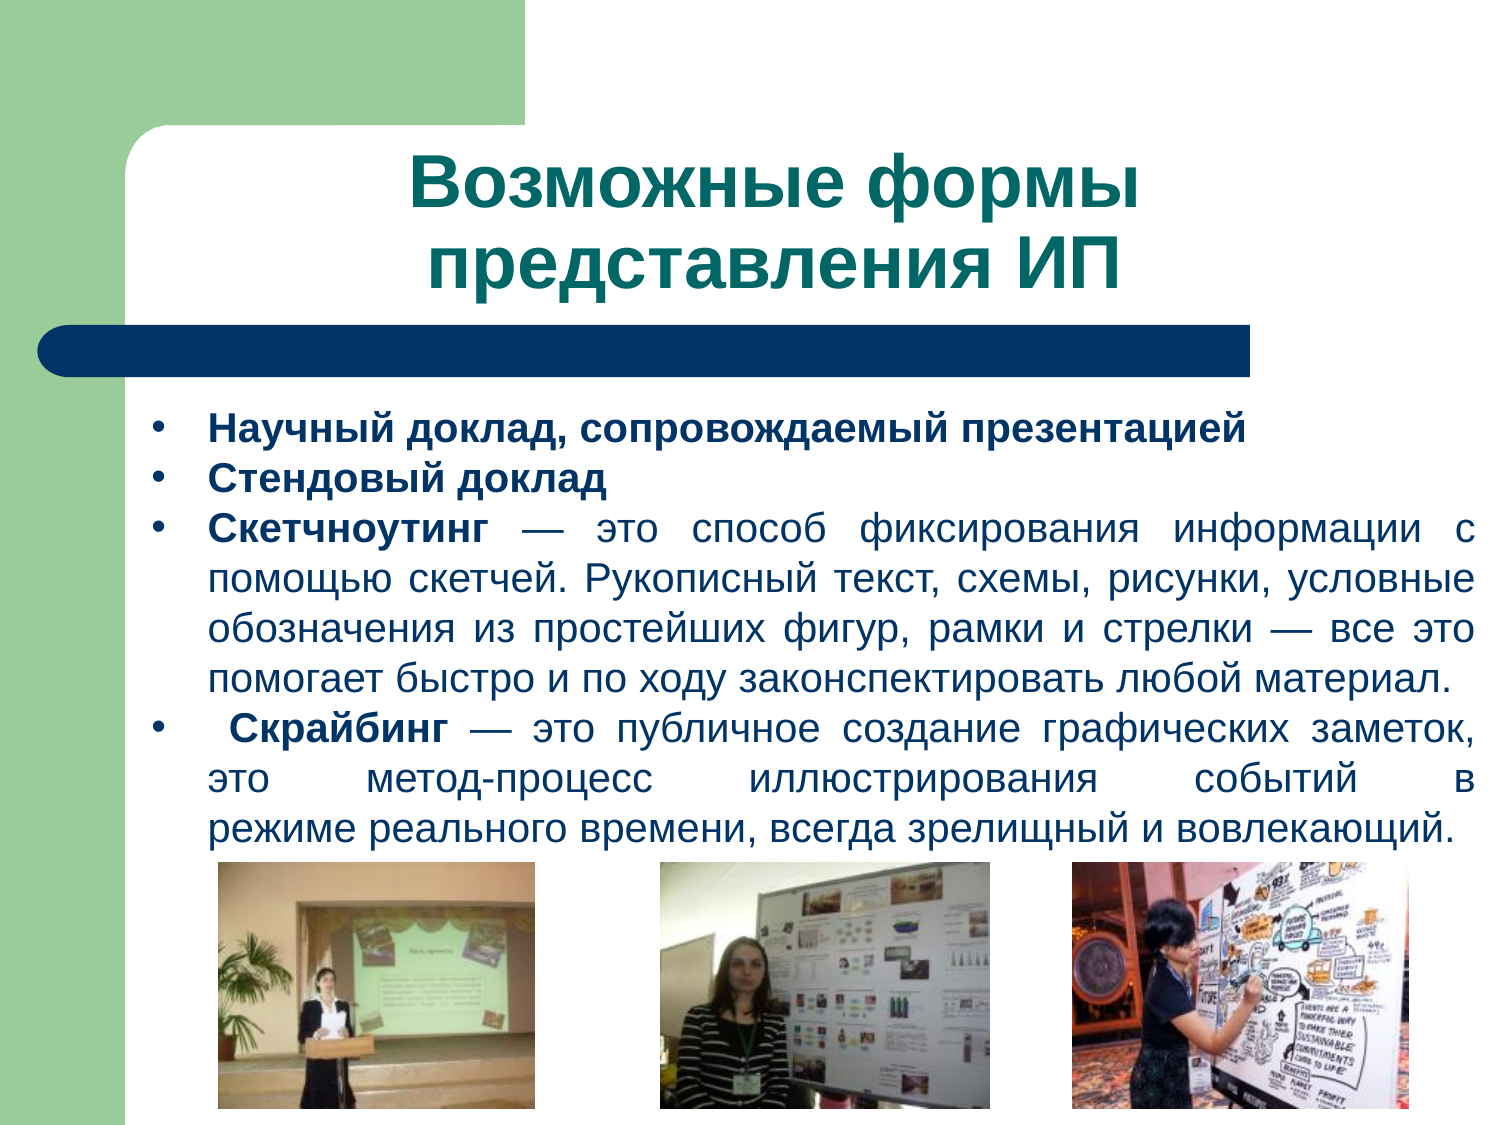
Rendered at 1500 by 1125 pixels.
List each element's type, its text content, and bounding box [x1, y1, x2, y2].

picture [660, 862, 990, 1109]
picture [1071, 862, 1409, 1109]
text_box Научный доклад, сопровождаемый презентацией Стендовый доклад Скетчноутинг — это способ фиксирования информации с помощью скетчей. Рукописный текст, схемы, рисунки, условные обозначения из простейших фигур, рамки и стрелки — все это помогает быстро и по ходу законспектировать любой материал. Скрайбинг — это публичное создание графических заметок, это метод-процесс иллюстрирования событий в режиме реального времени, всегда зрелищный и вовлекающий. [136, 393, 1491, 859]
picture [218, 862, 536, 1109]
text_box Возможные формы представления ИП [125, 125, 1425, 313]
